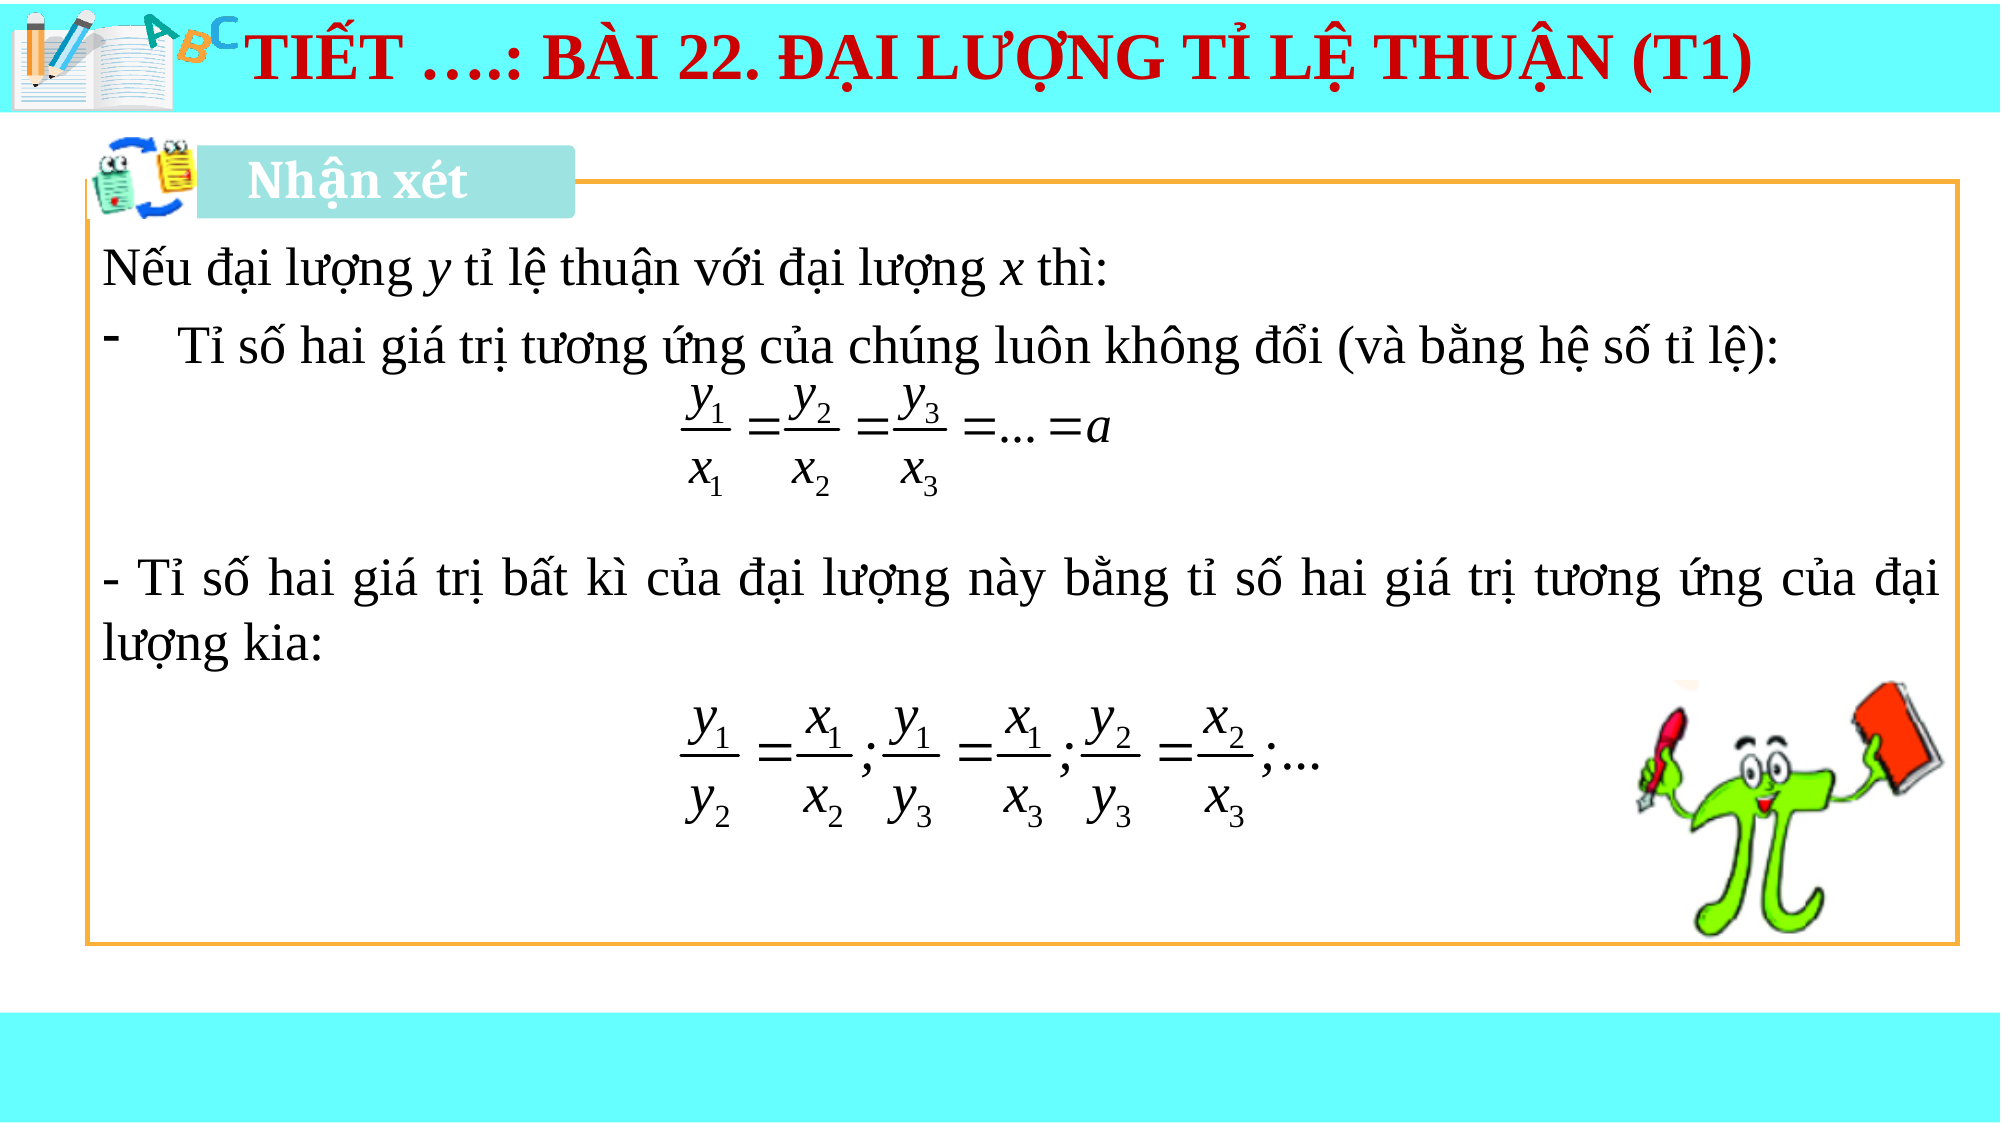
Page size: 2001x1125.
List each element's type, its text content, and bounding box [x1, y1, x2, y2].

text_box Nếu đại lượng y tỉ lệ thuận với đại lượng x thì: Tỉ số hai giá trị tương ứng của chúng luôn không đổi (và bằng hệ số tỉ lệ): - Tỉ số hai giá trị bất kì của đại lượng này bằng tỉ số hai giá trị tương ứng của đại lượng kia: [86, 181, 1959, 945]
text_box [0, 1012, 2000, 1123]
picture [1624, 680, 1950, 945]
picture [12, 10, 238, 111]
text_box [677, 364, 1116, 503]
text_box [87, 137, 575, 219]
title TIẾT ….: BÀI 22. ĐẠI LƯỢNG TỈ LỆ THUẬN (T1) [0, 3, 2000, 113]
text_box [676, 685, 1324, 834]
